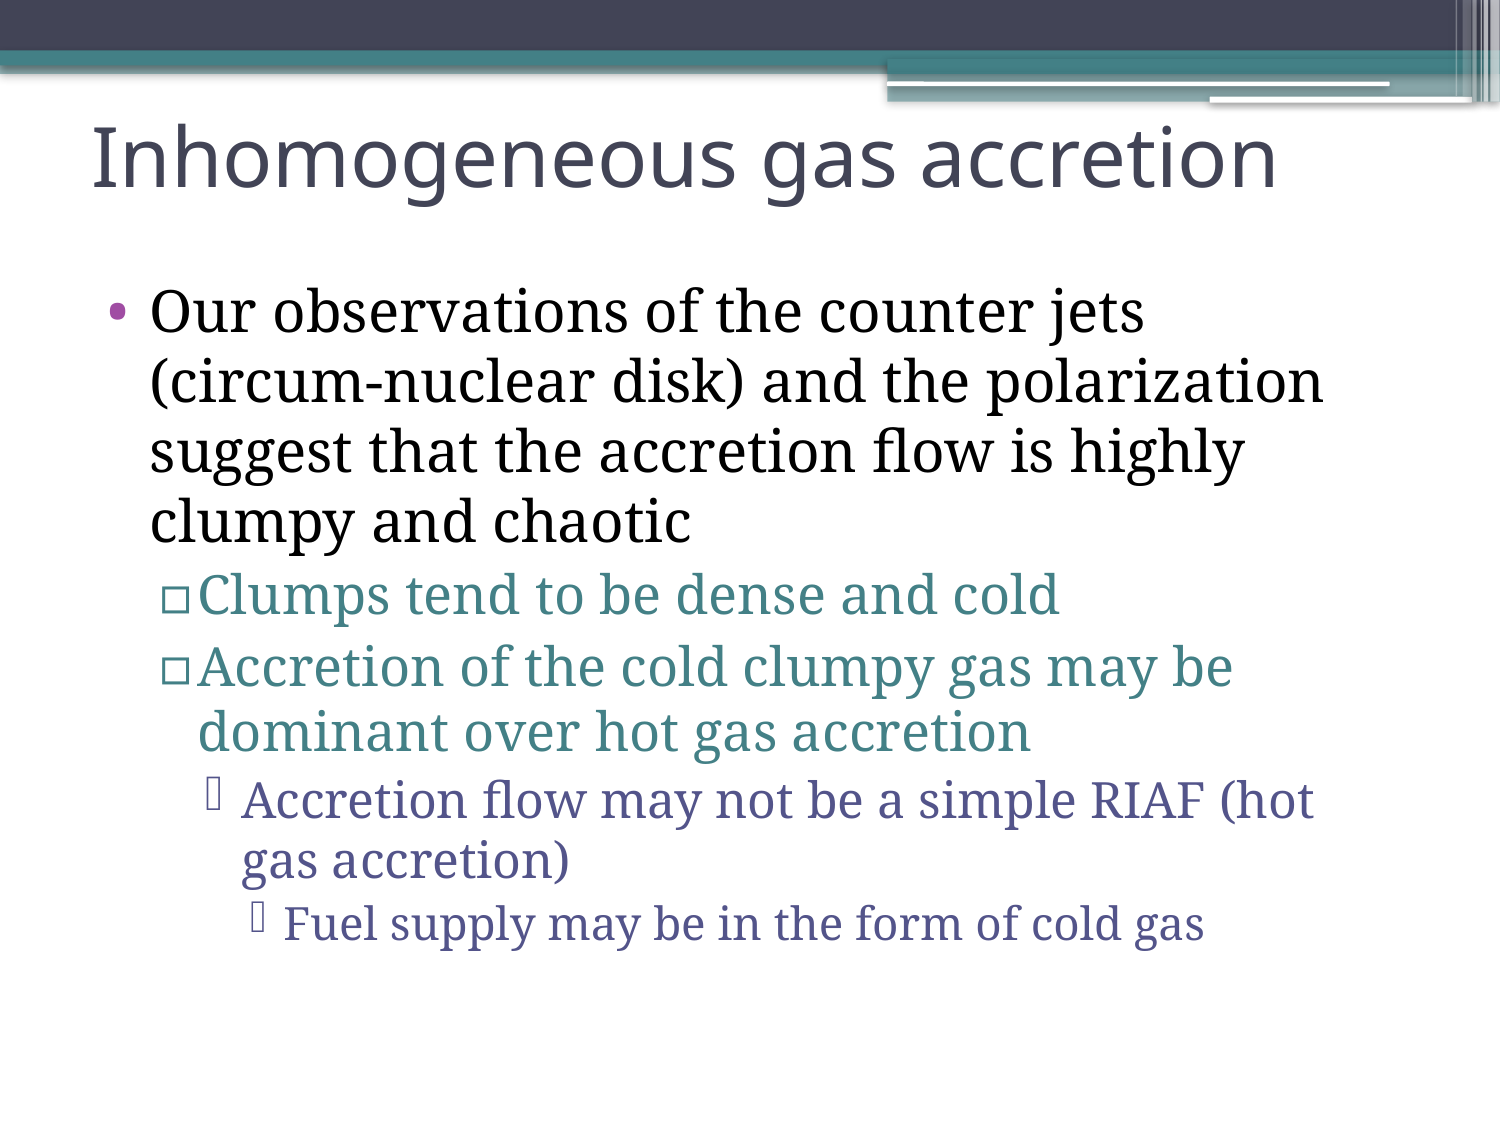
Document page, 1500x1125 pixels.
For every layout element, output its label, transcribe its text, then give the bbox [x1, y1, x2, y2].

list Our observations of the counter jets (circum-nuclear disk) and the polarization suggest that the accretion flow is highly clumpy and chaotic Clumps tend to be dense and cold Accretion of the cold clumpy gas may be dominant over hot gas accretion Accretion flow may not be a simple RIAF (hot gas accretion) Fuel supply may be in the form of cold gas [75, 267, 1388, 1079]
title Inhomogeneous gas accretion [76, 66, 1427, 242]
